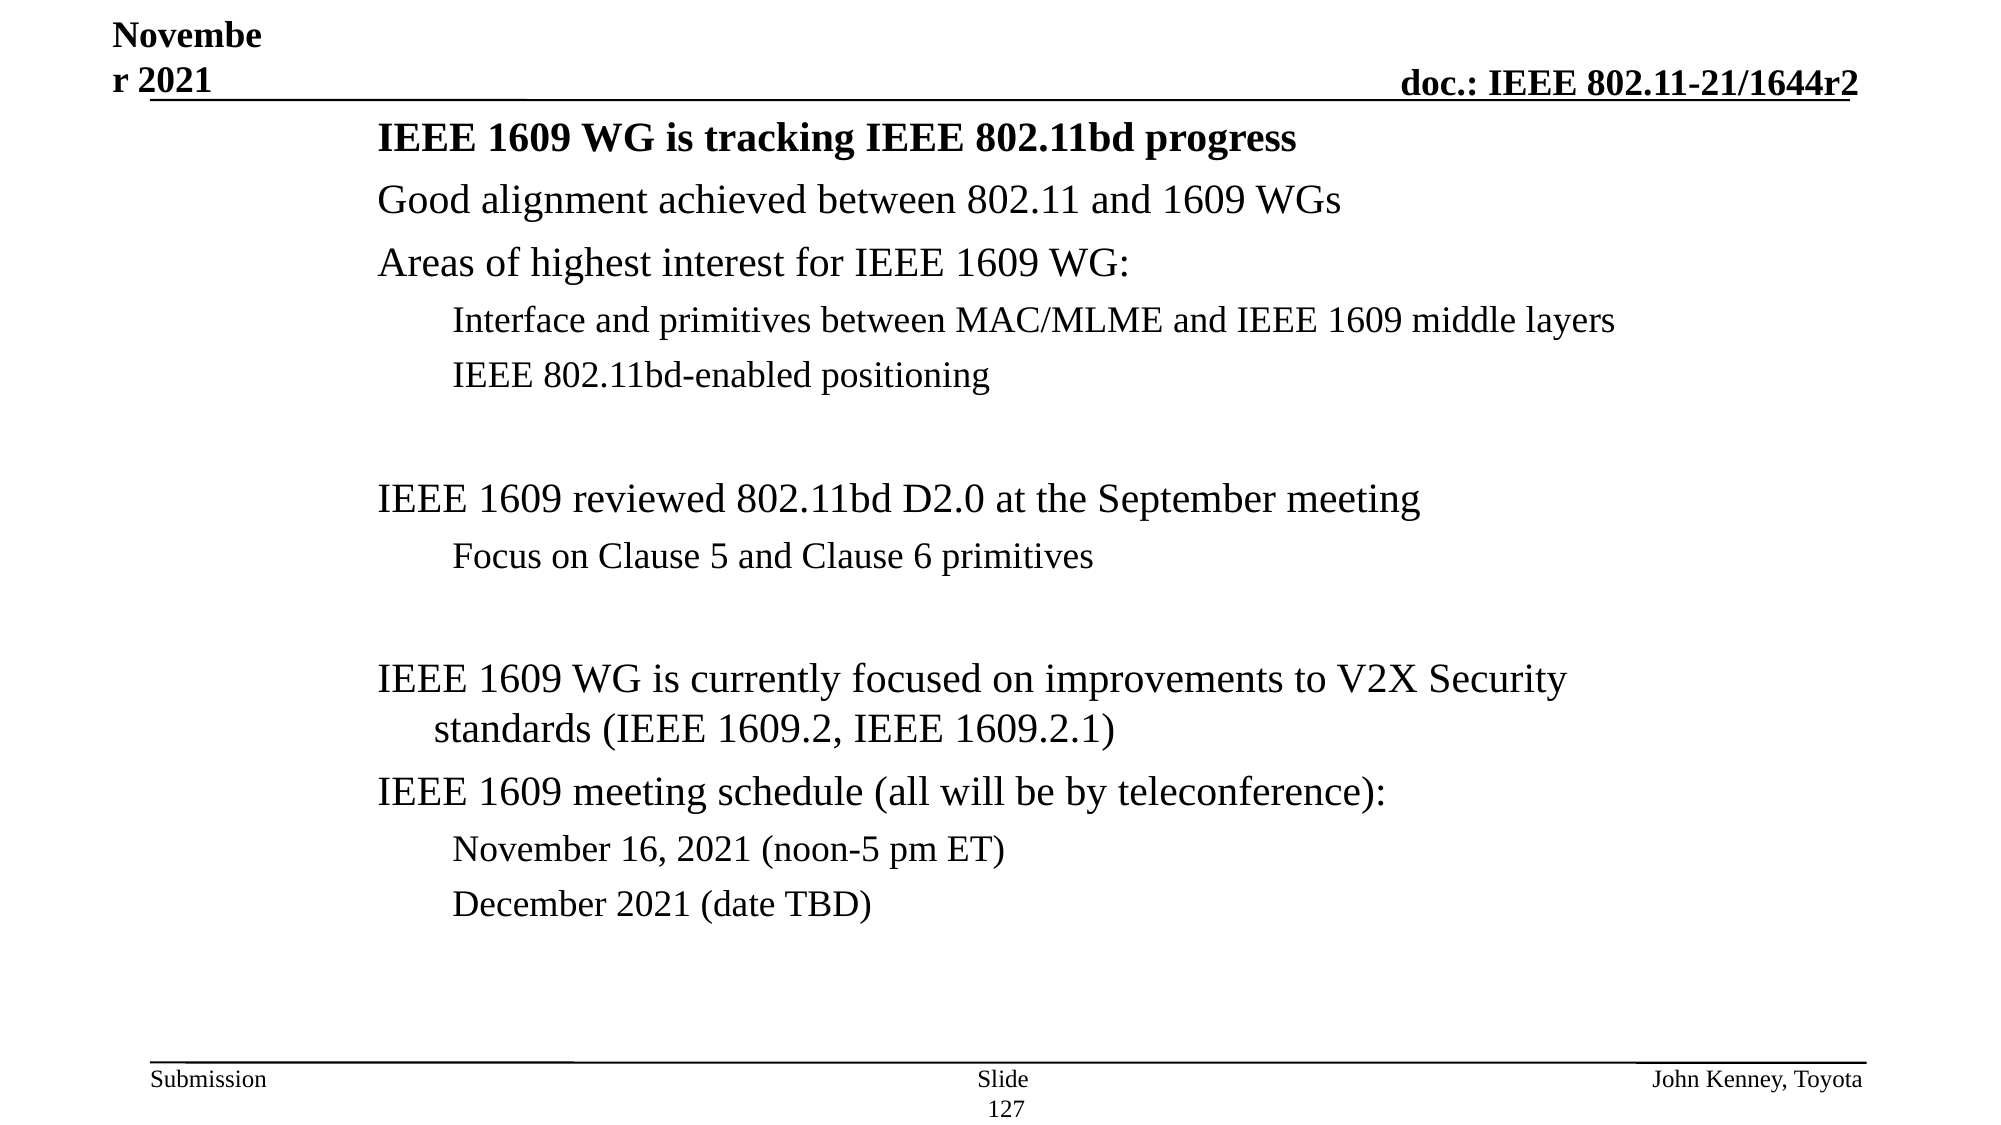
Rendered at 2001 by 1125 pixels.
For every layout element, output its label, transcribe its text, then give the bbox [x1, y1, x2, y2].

slide_number Slide 127 [962, 1061, 1050, 1093]
footer John Kenney, Toyota [1649, 1061, 1864, 1125]
list IEEE 1609 WG is tracking IEEE 802.11bd progress Good alignment achieved between 802.11 and 1609 WGs Areas of highest interest for IEEE 1609 WG: Interface and primitives between MAC/MLME and IEEE 1609 middle layers IEEE 802.11bd-enabled positioning IEEE 1609 reviewed 802.11bd D2.0 at the September meeting Focus on Clause 5 and Clause 6 primitives IEEE 1609 WG is currently focused on improvements to V2X Security standards (IEEE 1609.2, IEEE 1609.2.1) IEEE 1609 meeting schedule (all will be by teleconference): November 16, 2021 (noon-5 pm ET) December 2021 (date TBD) [362, 101, 1638, 1024]
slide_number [111, 0, 272, 101]
